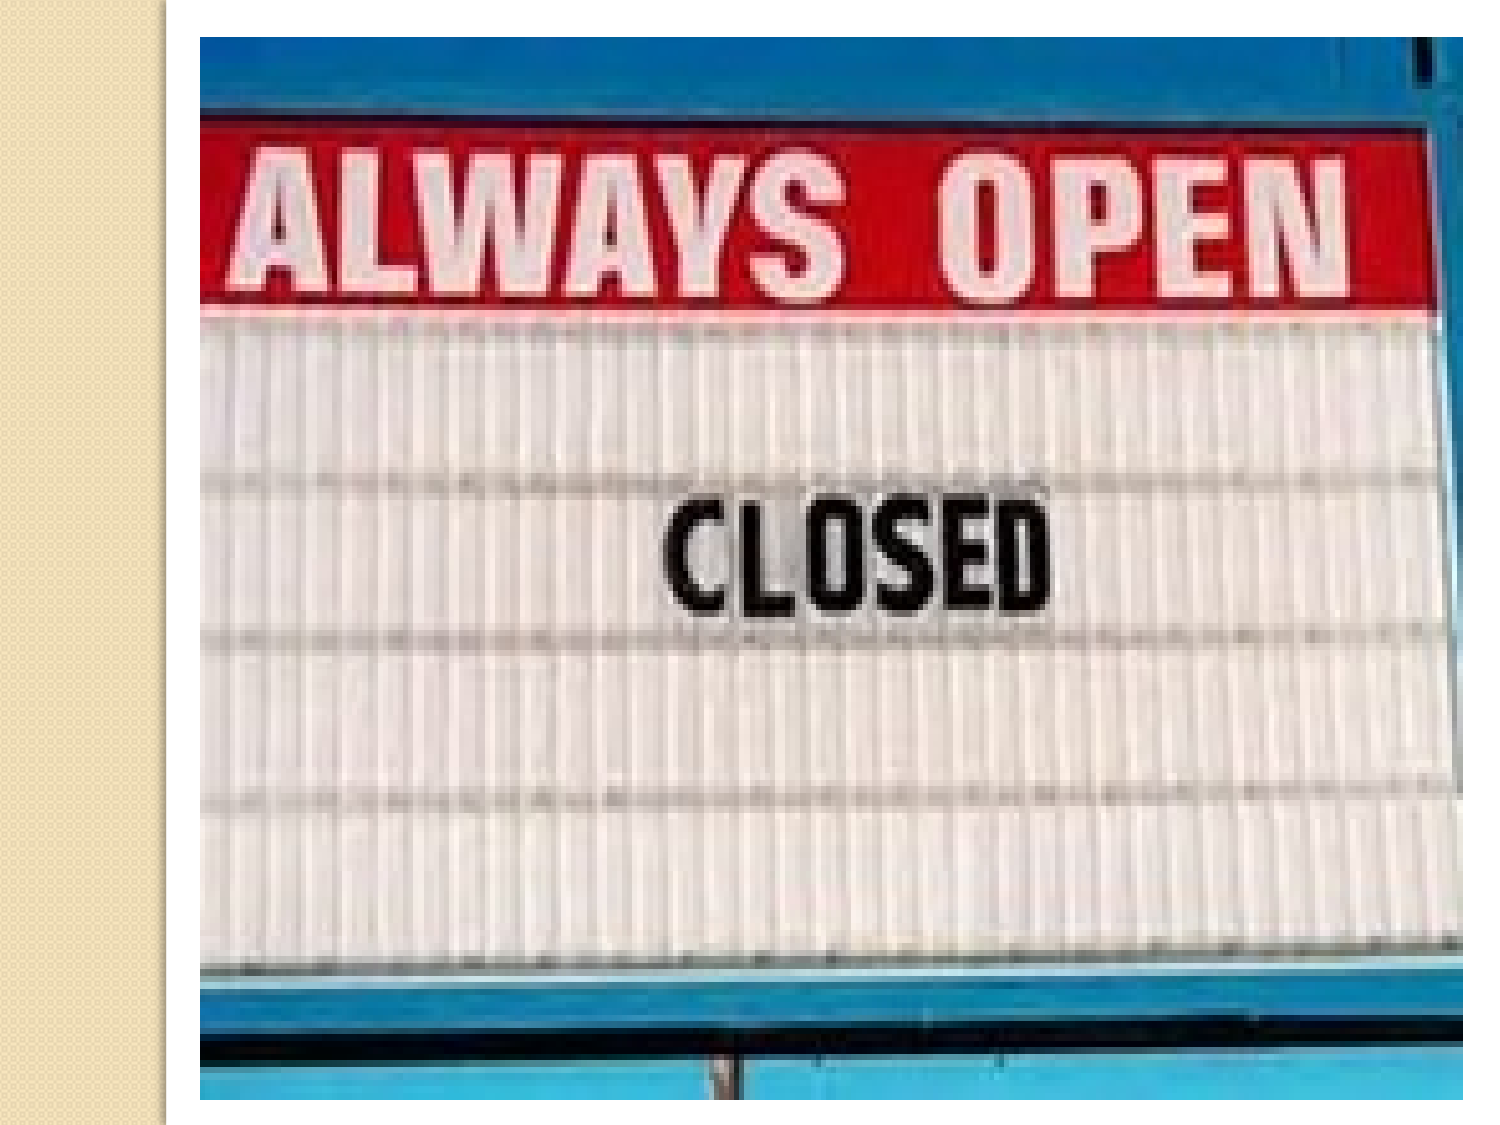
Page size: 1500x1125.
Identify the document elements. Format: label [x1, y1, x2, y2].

picture [1015, 37, 1024, 42]
picture [1448, 983, 1463, 988]
picture [199, 37, 1463, 1101]
picture [1453, 37, 1463, 49]
